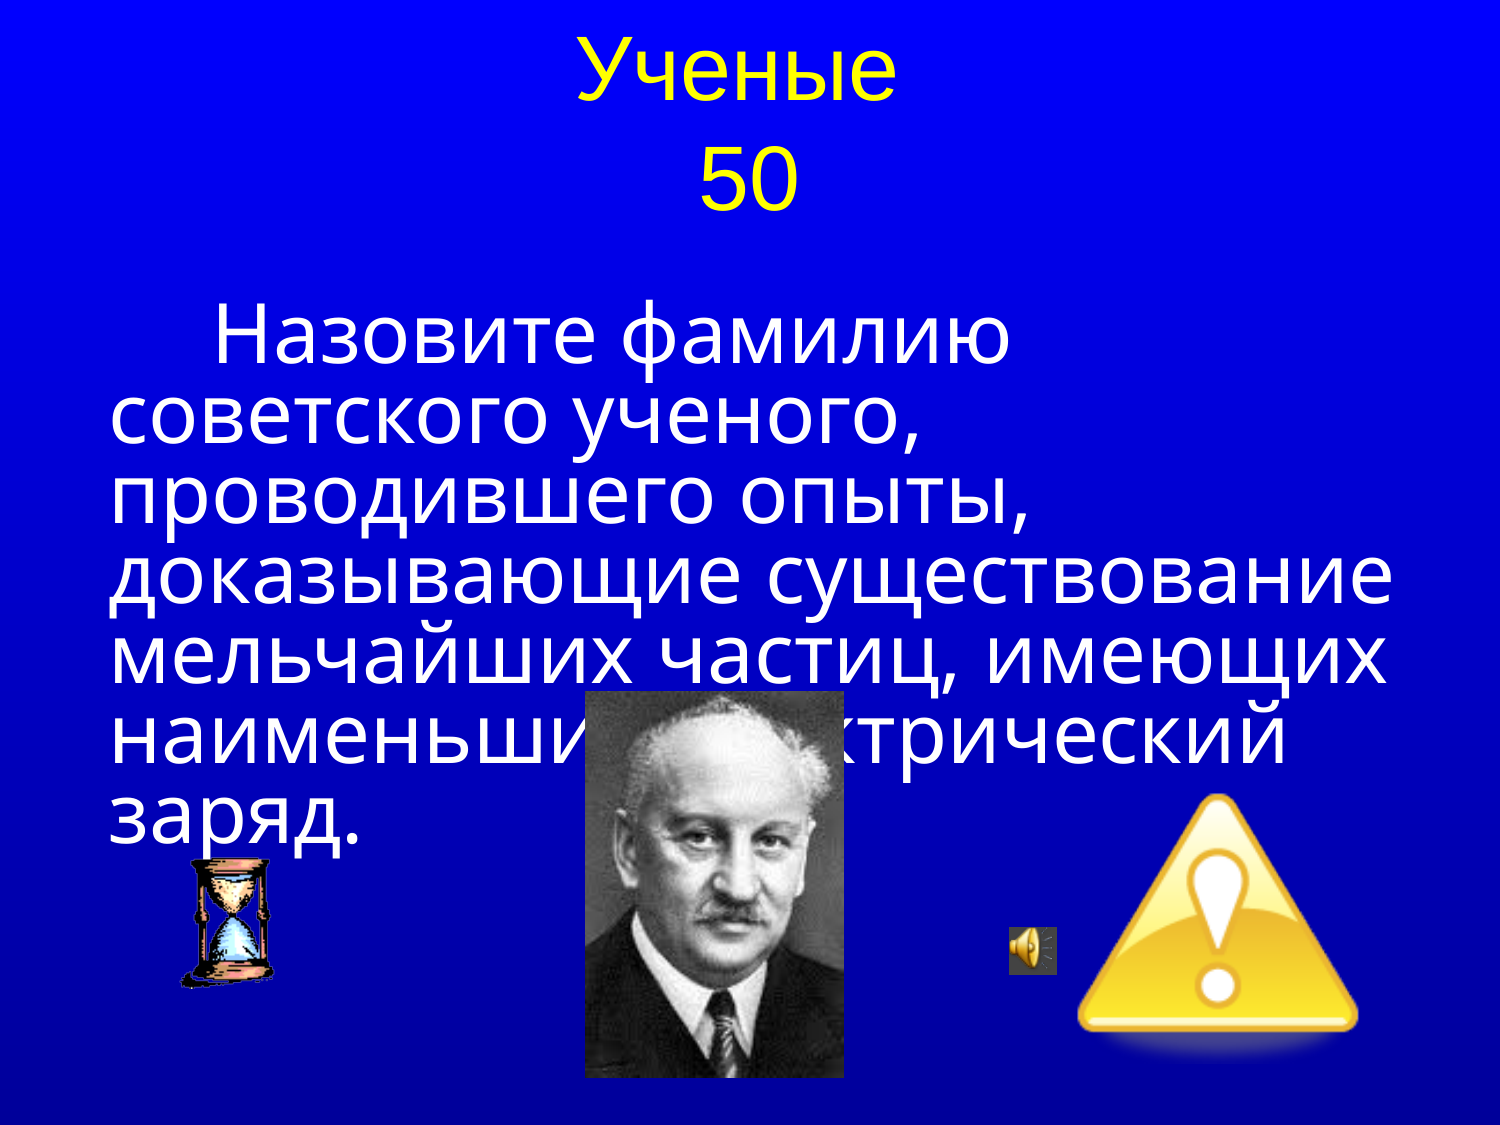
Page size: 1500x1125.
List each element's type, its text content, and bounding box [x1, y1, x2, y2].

picture [1007, 925, 1059, 977]
picture [152, 831, 305, 989]
list Назовите фамилию советского ученого, проводившего опыты, доказывающие существование мельчайших частиц, имеющих наименьший электрический заряд. [93, 175, 1444, 920]
picture [1068, 763, 1370, 1064]
picture [585, 691, 844, 1079]
title Ученые 50 [74, 24, 1426, 213]
